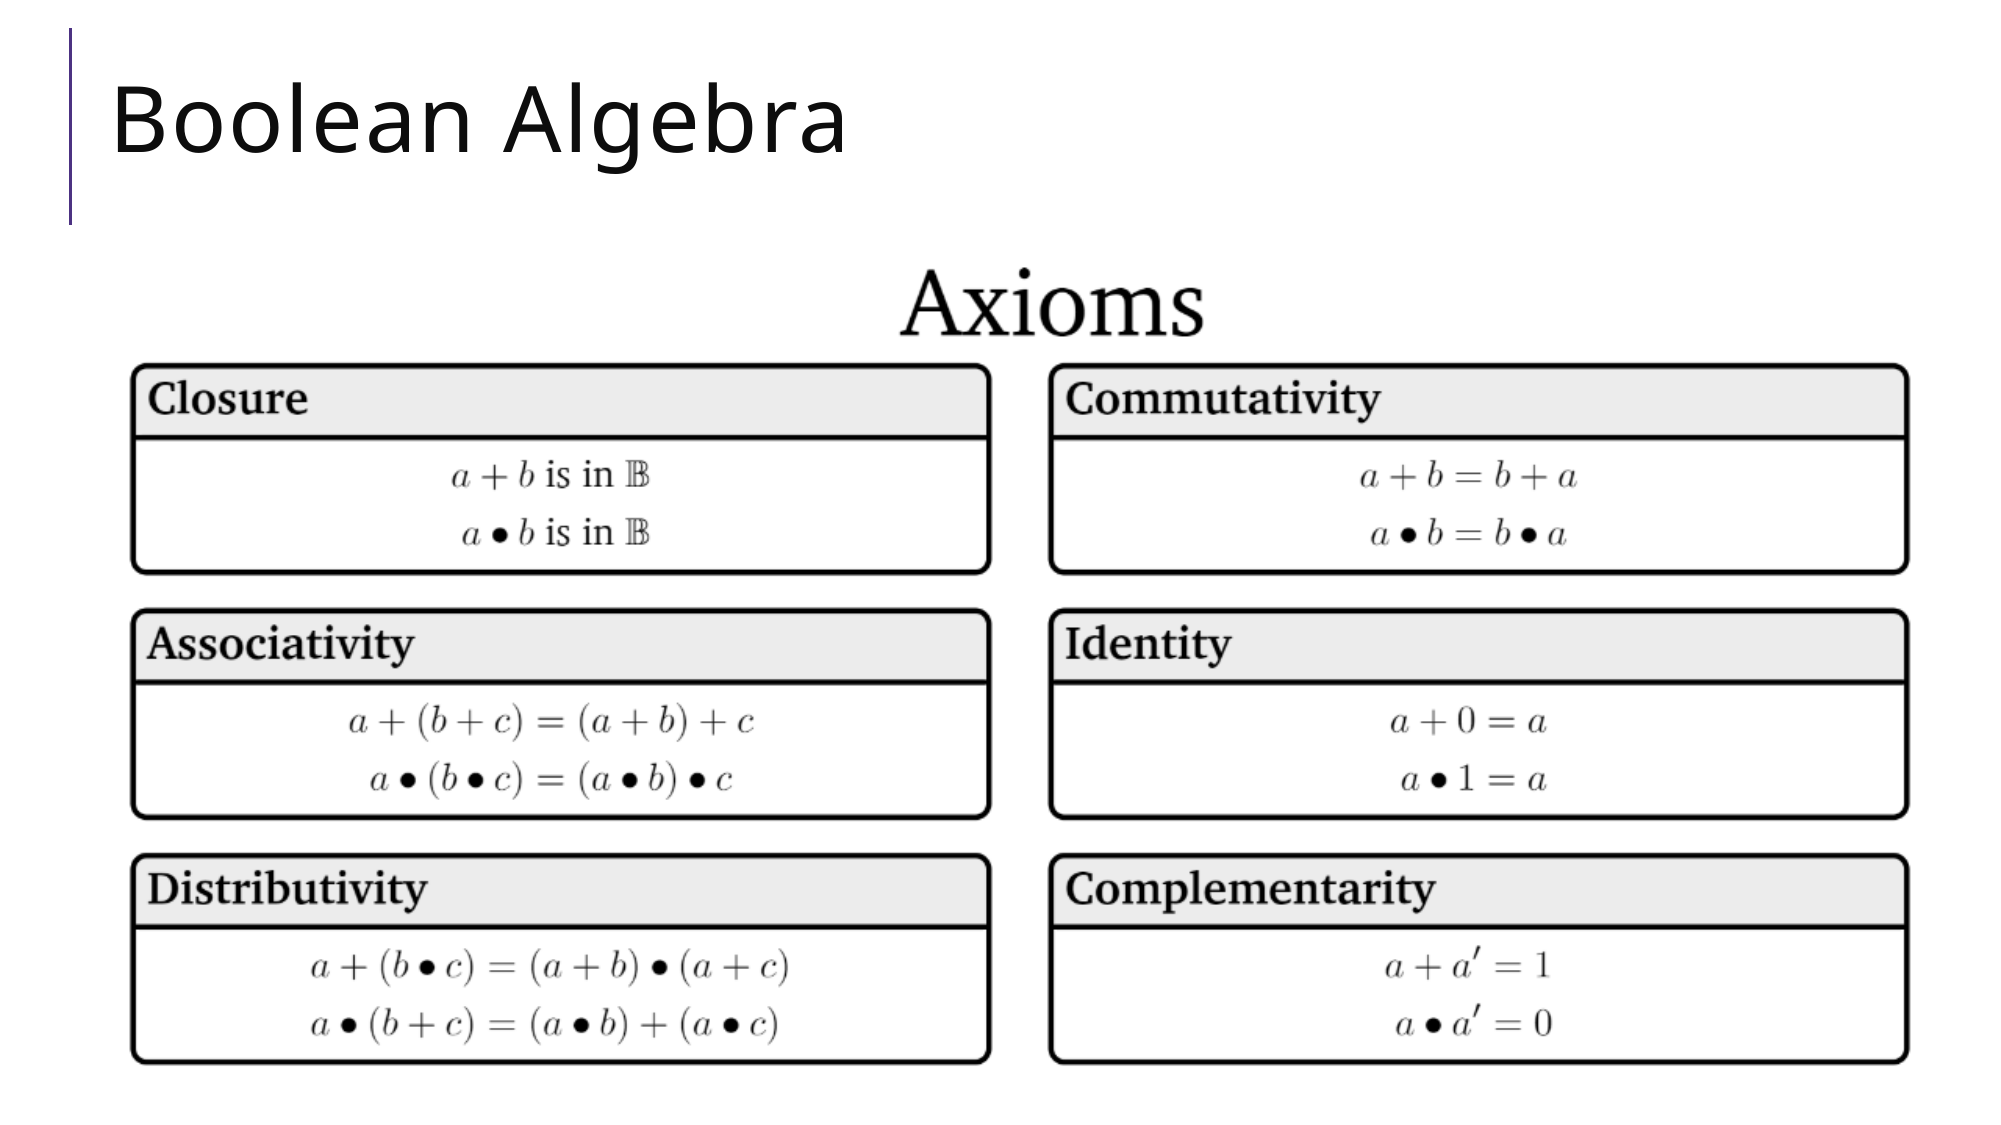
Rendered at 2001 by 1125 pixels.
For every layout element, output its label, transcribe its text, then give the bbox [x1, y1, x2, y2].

title Boolean Algebra [94, 43, 1930, 210]
picture [94, 224, 1959, 1113]
